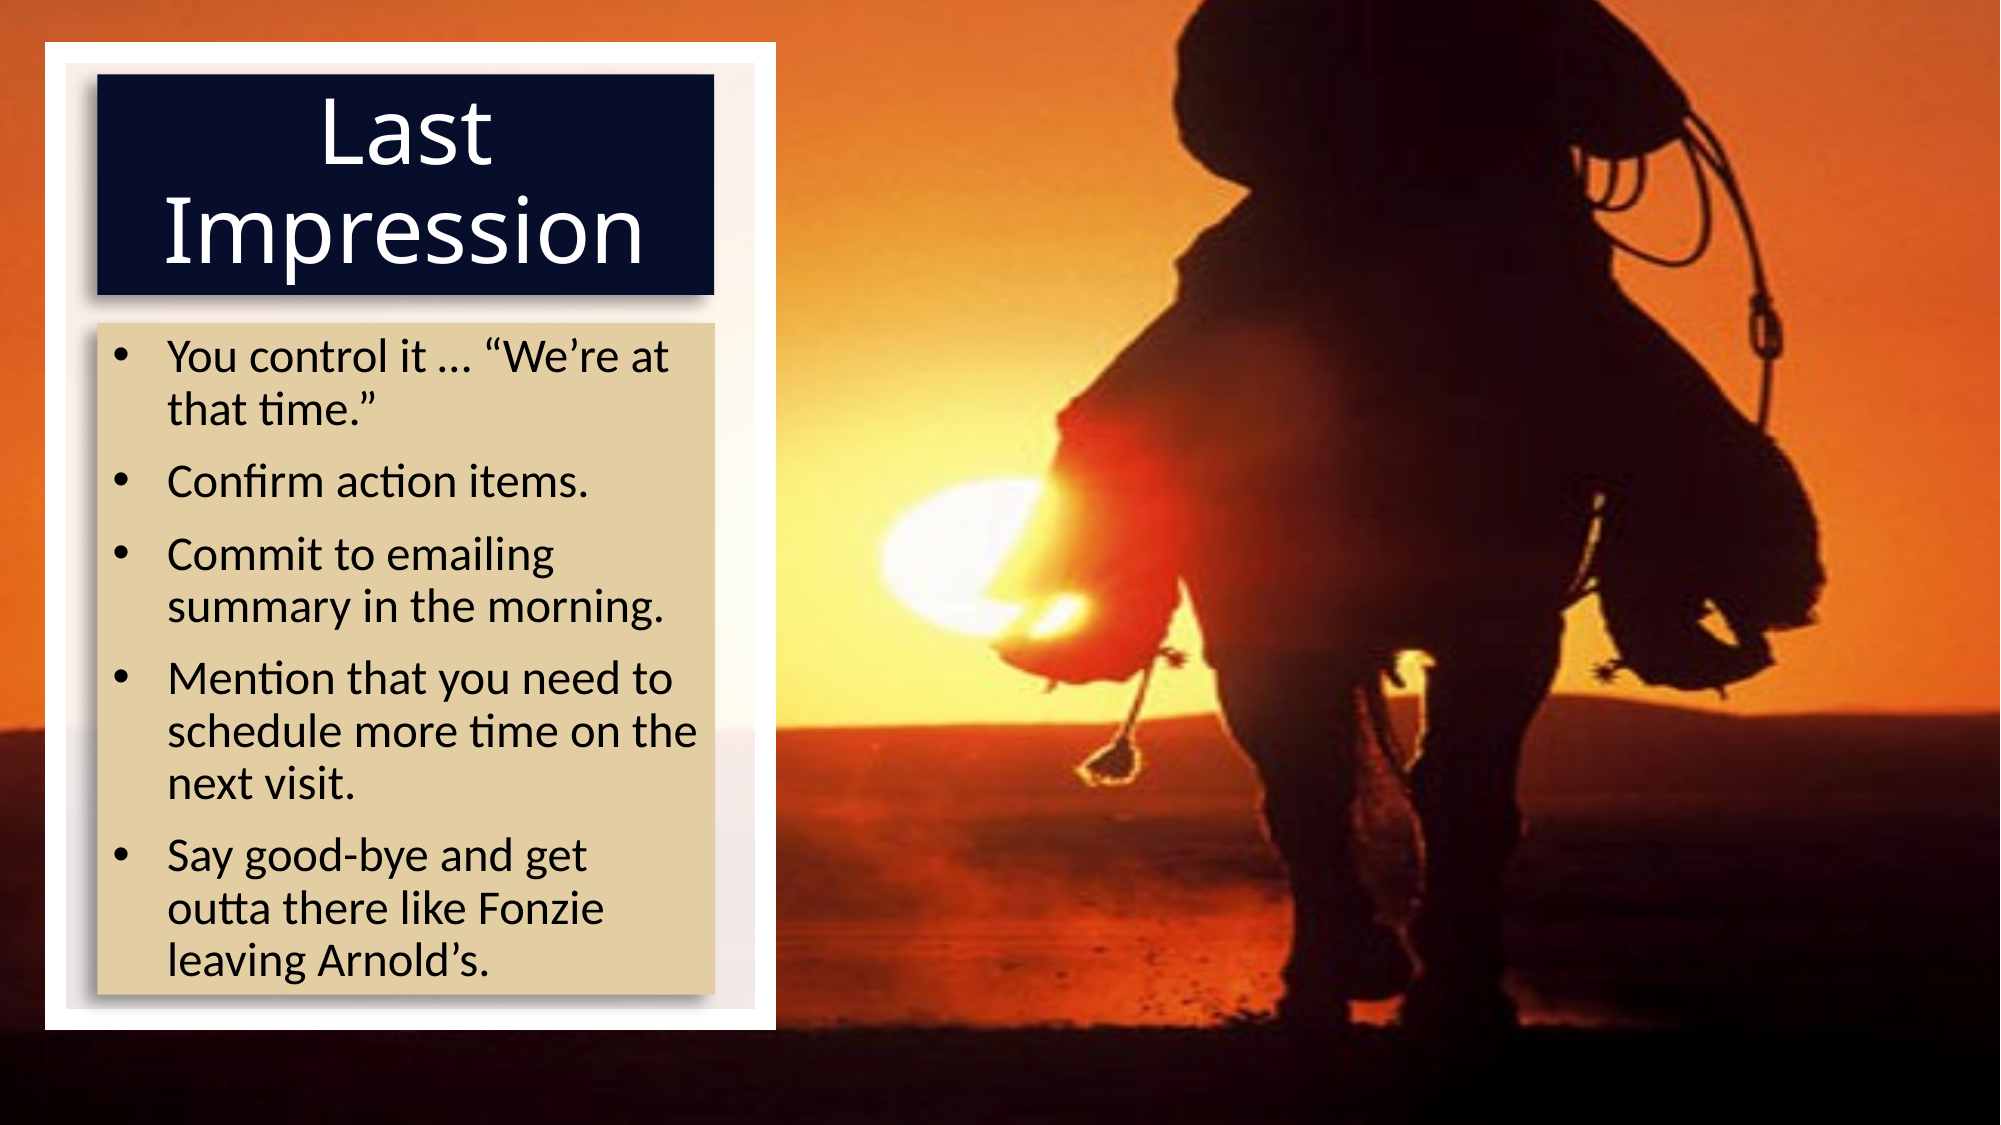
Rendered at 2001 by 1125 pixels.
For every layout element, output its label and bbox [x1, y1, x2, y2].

list [0, 0, 2000, 1125]
